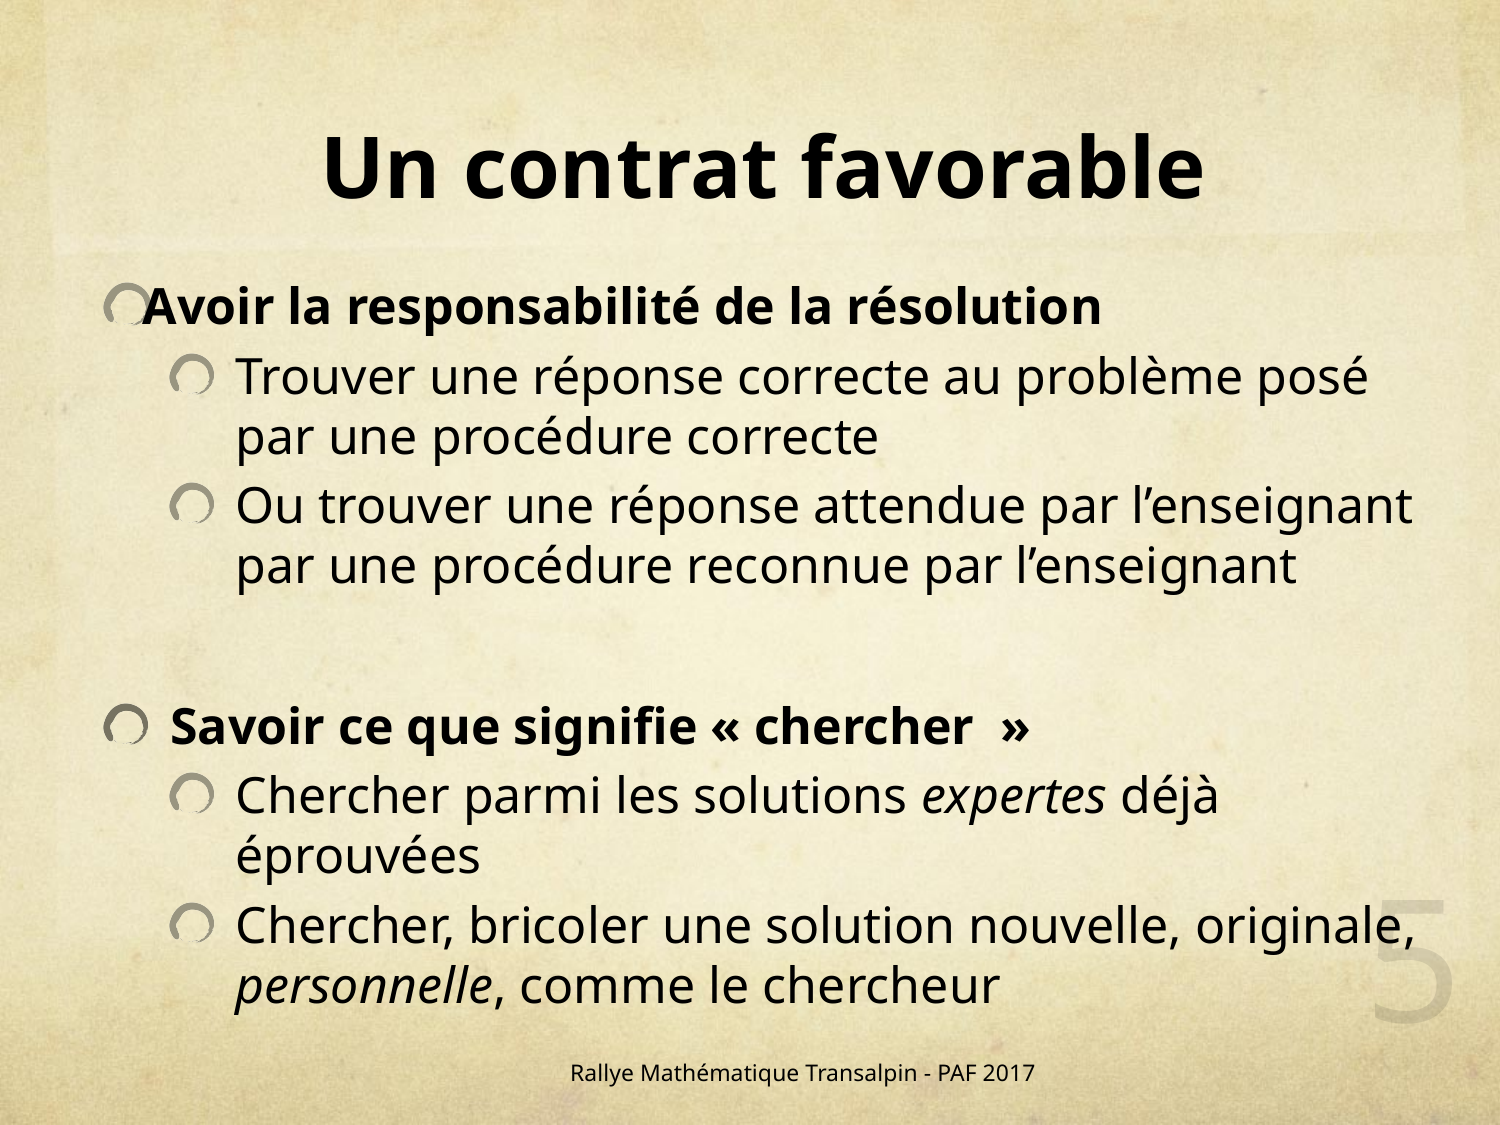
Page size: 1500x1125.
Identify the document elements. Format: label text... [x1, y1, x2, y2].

slide_number 5 [1233, 898, 1478, 1038]
list Avoir la responsabilité de la résolution Trouver une réponse correcte au problème posé par une procédure correcte Ou trouver une réponse attendue par l’enseignant par une procédure reconnue par l’enseignant Savoir ce que signifie « chercher » Chercher parmi les solutions expertes déjà éprouvées Chercher, bricoler une solution nouvelle, originale, personnelle, comme le chercheur [88, 267, 1447, 1024]
footer Rallye Mathématique Transalpin - PAF 2017 [437, 1042, 1176, 1103]
picture [0, 0, 1500, 1125]
title Un contrat favorable [88, 42, 1439, 224]
